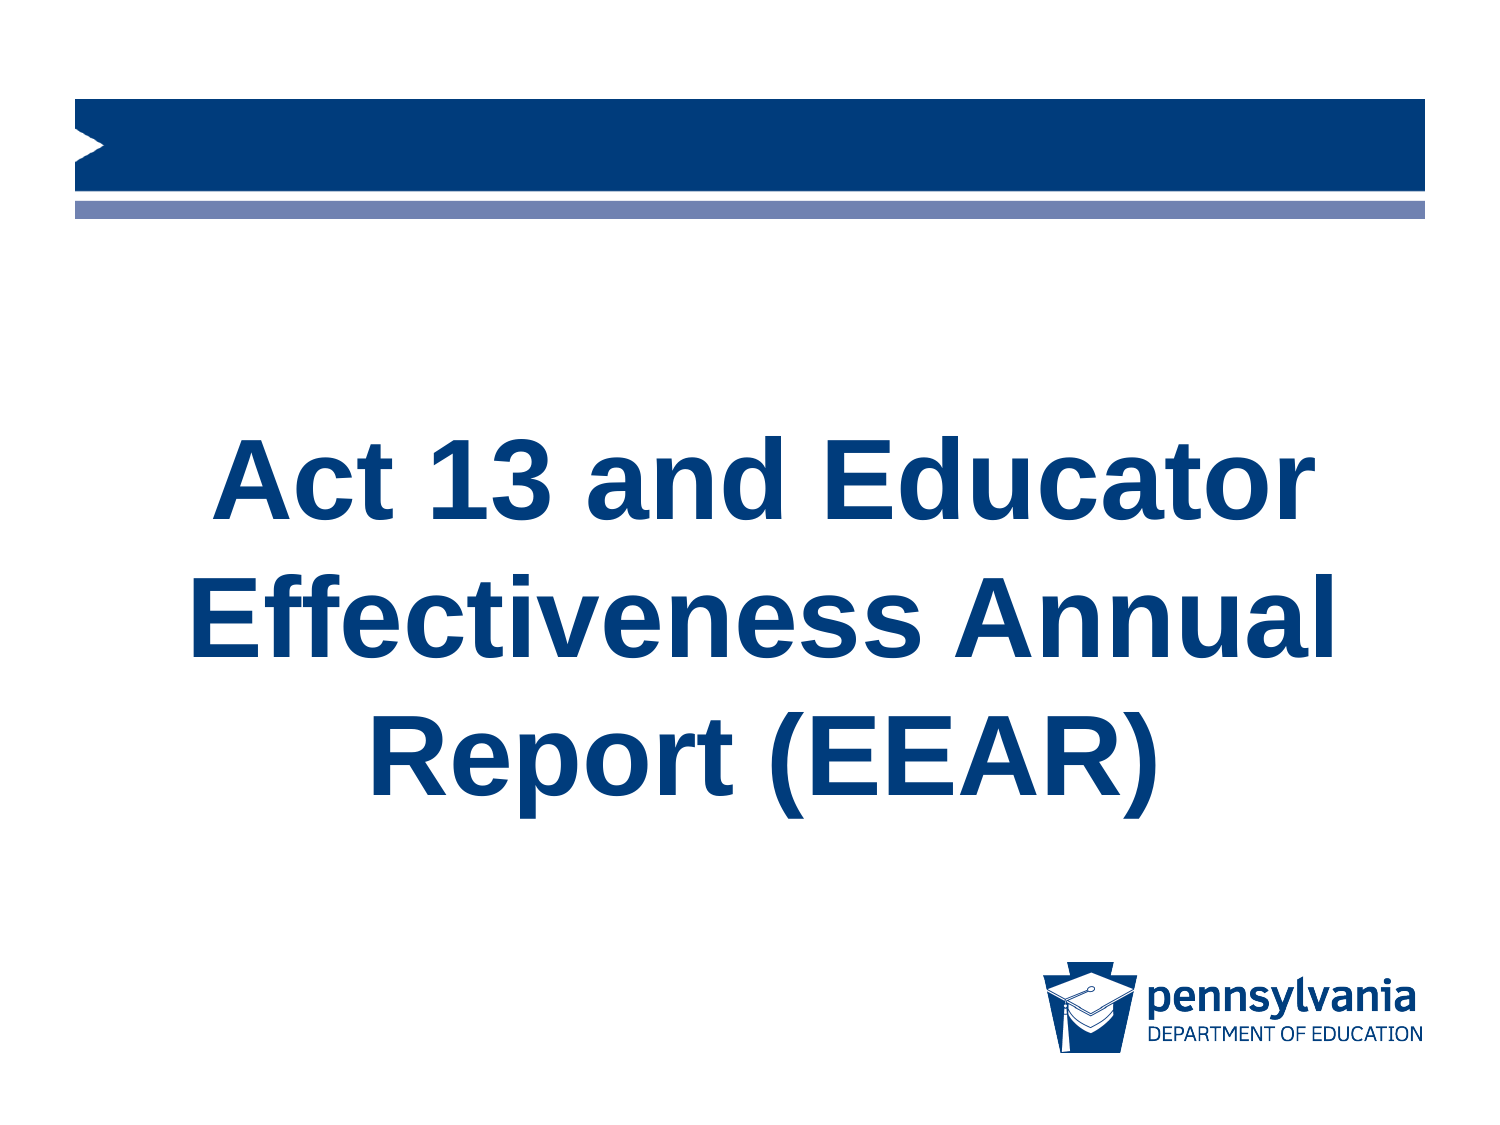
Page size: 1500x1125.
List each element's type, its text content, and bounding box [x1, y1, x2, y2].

title Act 13 and Educator Effectiveness Annual Report (EEAR) [0, 415, 1500, 808]
picture [1043, 962, 1422, 1053]
picture [75, 99, 1425, 219]
